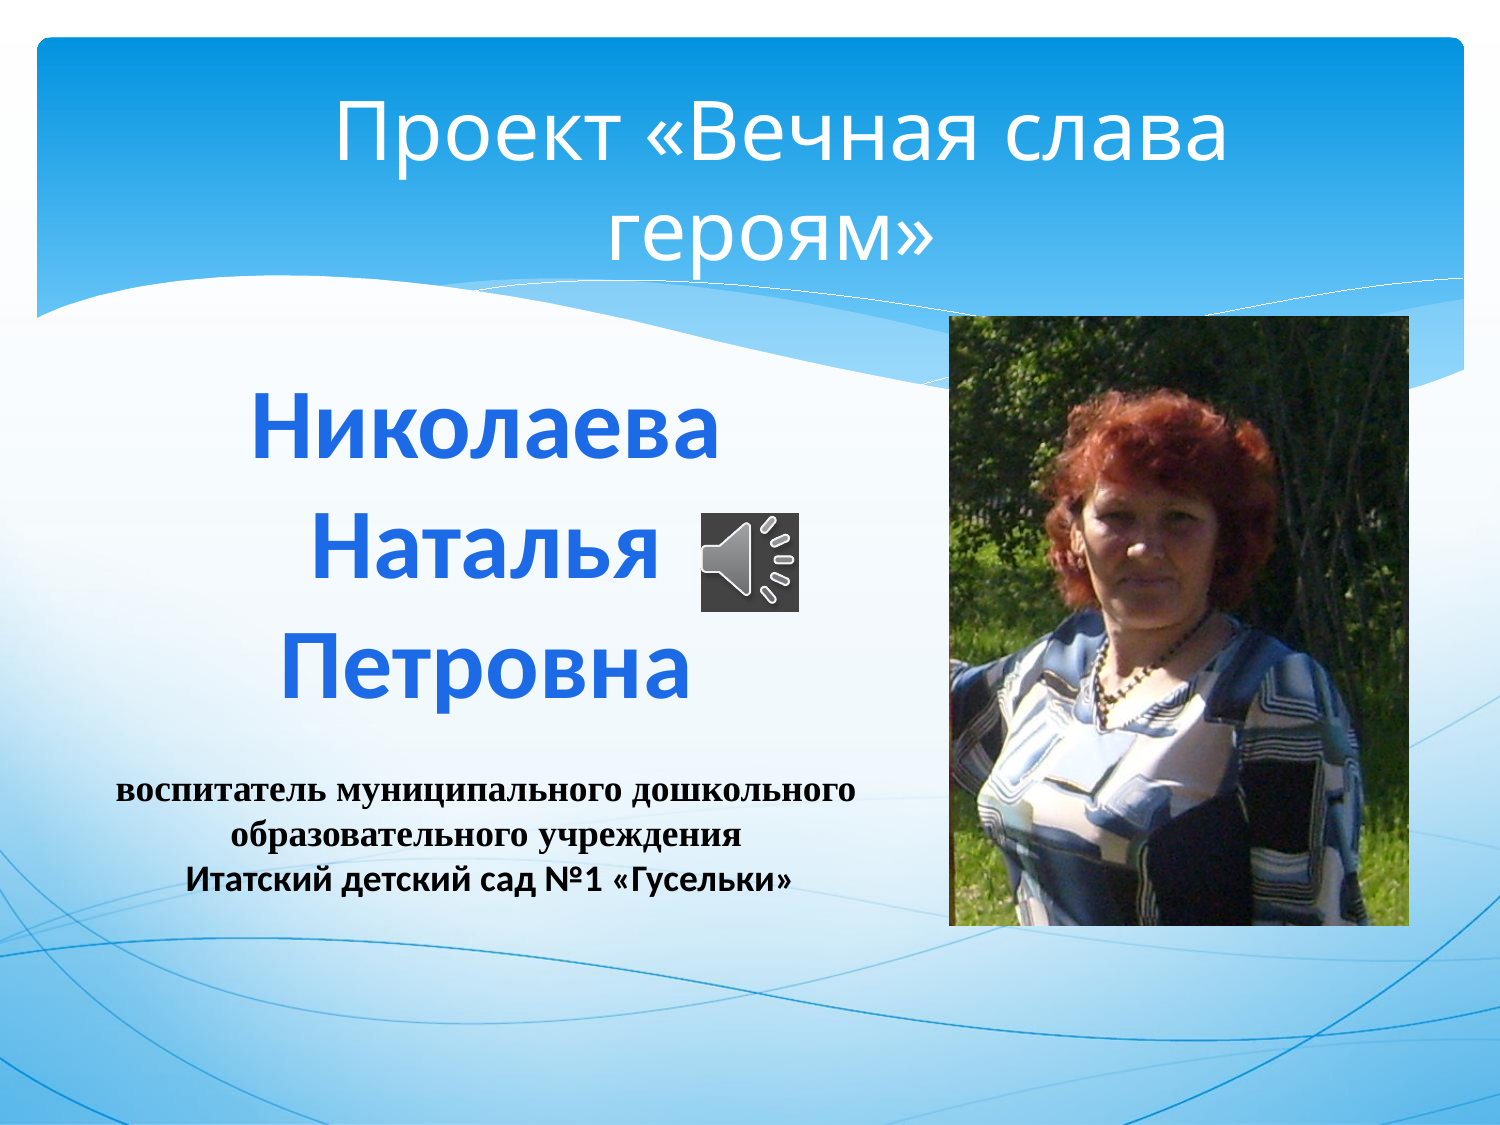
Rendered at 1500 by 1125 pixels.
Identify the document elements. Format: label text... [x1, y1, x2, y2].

title Проект «Вечная слава героям» [152, 70, 1390, 285]
text_box Николаева Наталья Петровна воспитатель муниципального дошкольного образовательного учреждения Итатский детский сад №1 «Гусельки» [58, 351, 914, 907]
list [948, 316, 1410, 927]
picture [0, 0, 1500, 1125]
